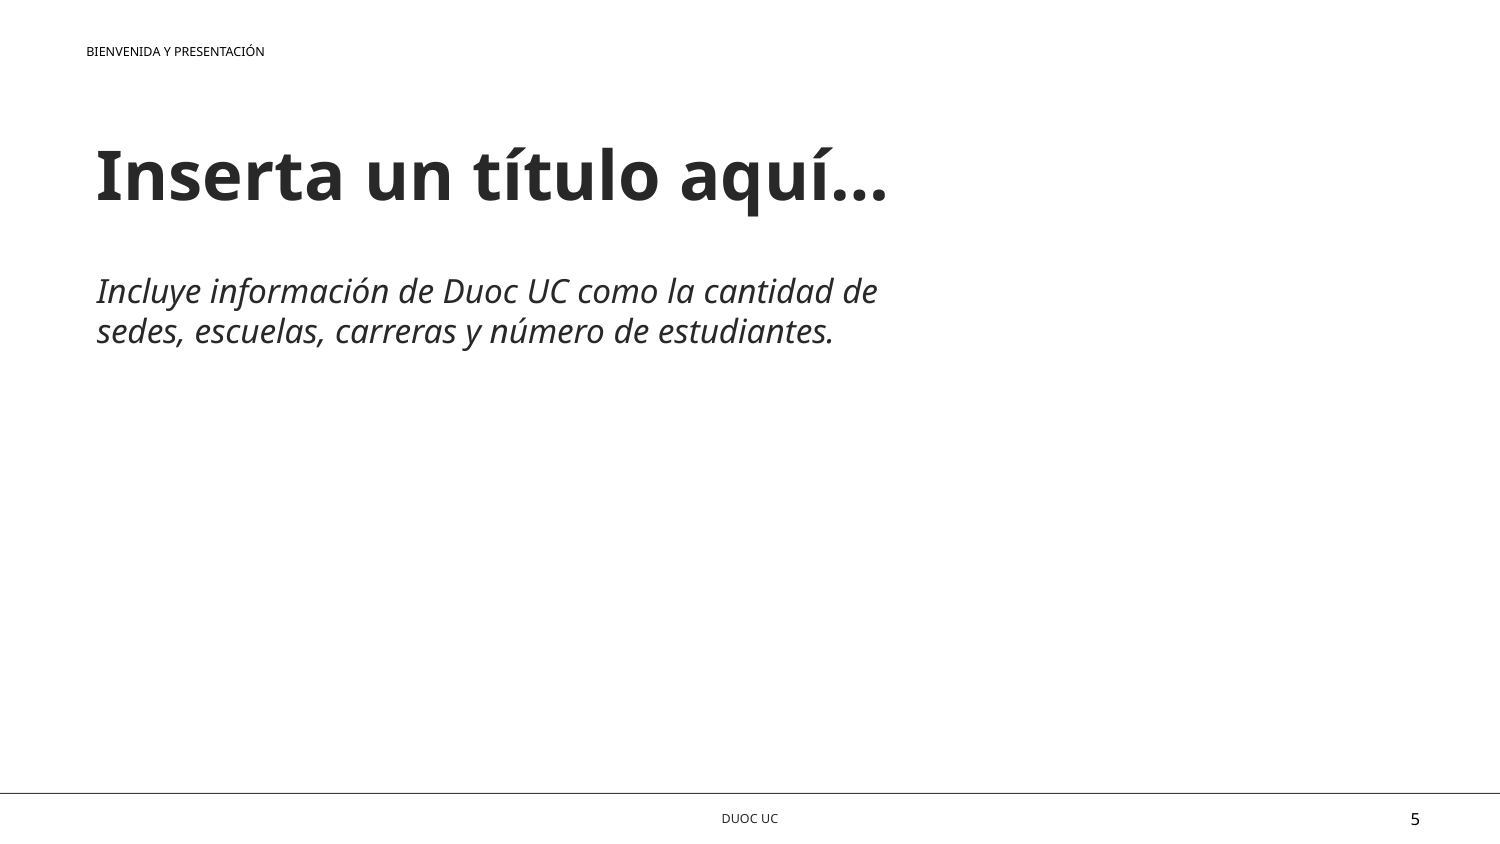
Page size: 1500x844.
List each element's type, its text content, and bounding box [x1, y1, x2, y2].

text_box BIENVENIDA Y PRESENTACIÓN [81, 34, 333, 59]
picture [0, 775, 1500, 811]
text_box Incluye información de Duoc UC como la cantidad de sedes, escuelas, carreras y número de estudiantes. [81, 255, 896, 366]
text_box Inserta un título aquí… [81, 116, 991, 229]
